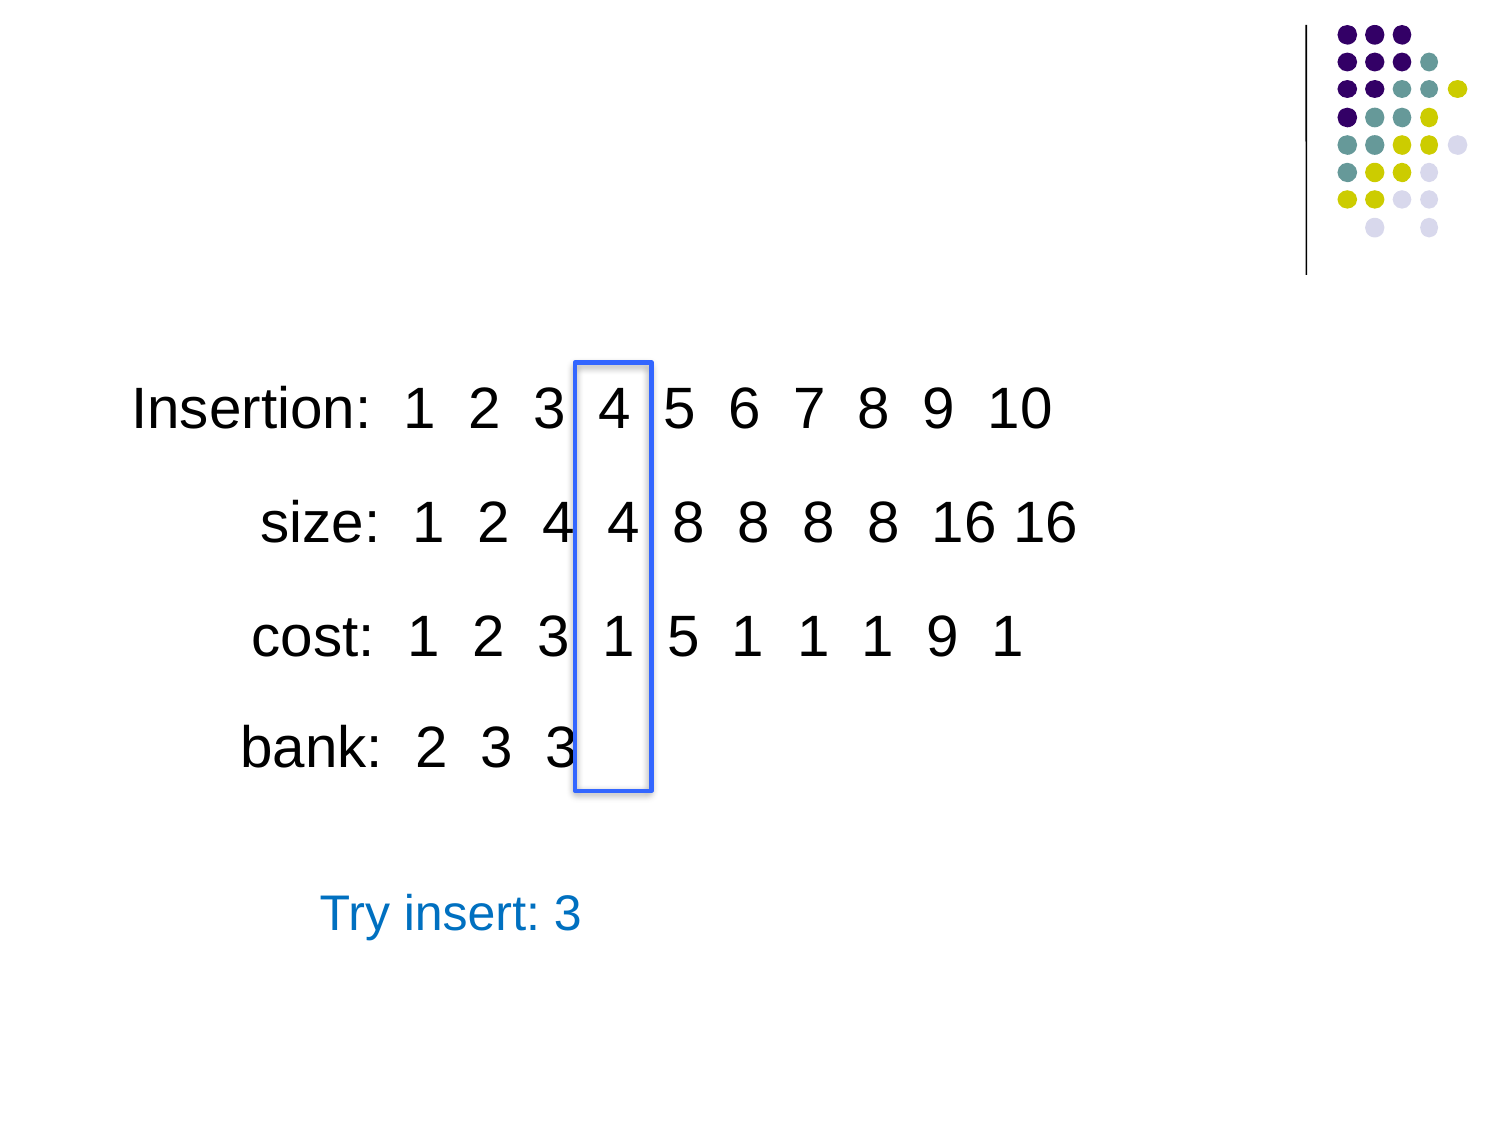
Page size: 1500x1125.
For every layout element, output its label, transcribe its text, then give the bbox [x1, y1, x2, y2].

text_box bank: 2 3 3 [225, 701, 568, 787]
text_box size: 1 2 4 4 8 8 8 8 16 16 [245, 476, 568, 562]
text_box Insertion: 1 2 3 4 5 6 7 8 9 10 [116, 362, 570, 448]
text_box Insertion: 1 2 3 4 5 6 7 8 9 10 [655, 362, 1070, 448]
text_box Try insert: 3 [304, 872, 597, 948]
text_box cost: 1 2 3 1 5 1 1 1 9 1 [236, 590, 568, 676]
text_box size: 1 2 4 4 8 8 8 8 16 16 [657, 476, 1095, 562]
text_box [573, 360, 654, 793]
text_box cost: 1 2 3 1 5 1 1 1 9 1 [657, 590, 1041, 676]
